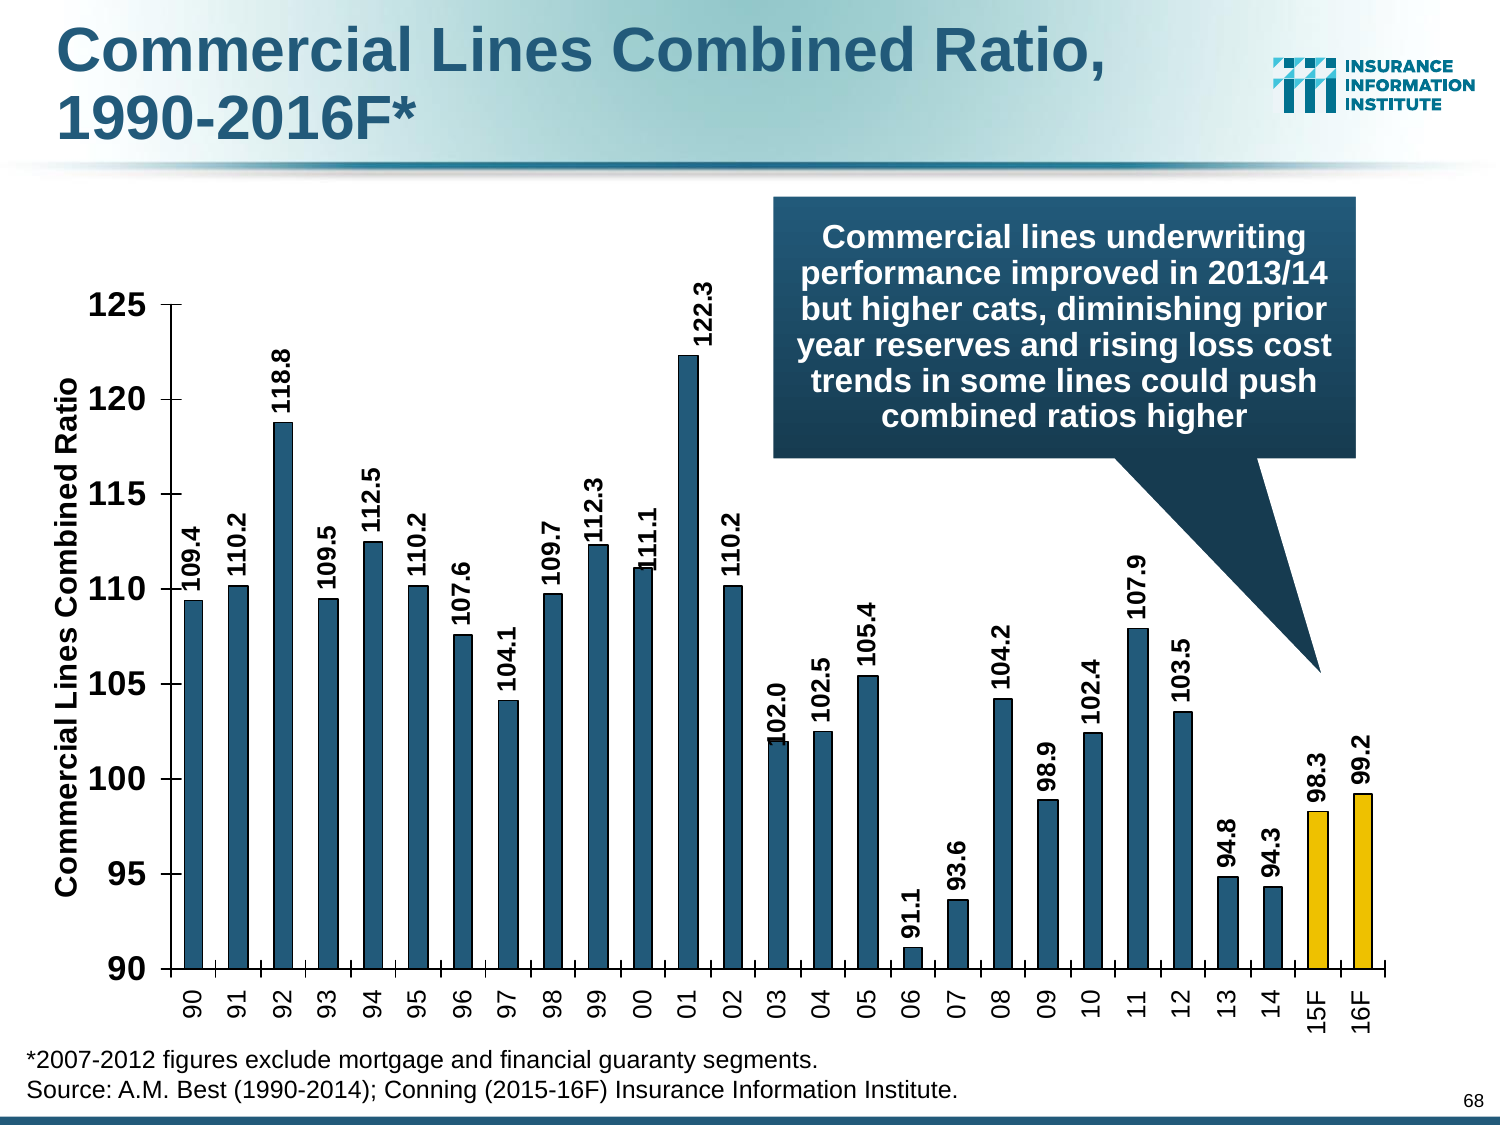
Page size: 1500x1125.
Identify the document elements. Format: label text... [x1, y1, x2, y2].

slide_number 68 [1410, 1091, 1485, 1112]
title Commercial Lines Combined Ratio, 1990-2016F* [48, 14, 1264, 157]
text_box Commercial lines underwriting performance improved in 2013/14 but higher cats, diminishing prior year reserves and rising loss cost trends in some lines could push combined ratios higher [771, 194, 1359, 265]
text_box *2007-2012 figures exclude mortgage and financial guaranty segments. Source: A.M. Best (1990-2014); Conning (2015-16F) Insurance Information Institute. [11, 1036, 1474, 1112]
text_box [33, 266, 1472, 1067]
picture [0, 0, 1500, 189]
